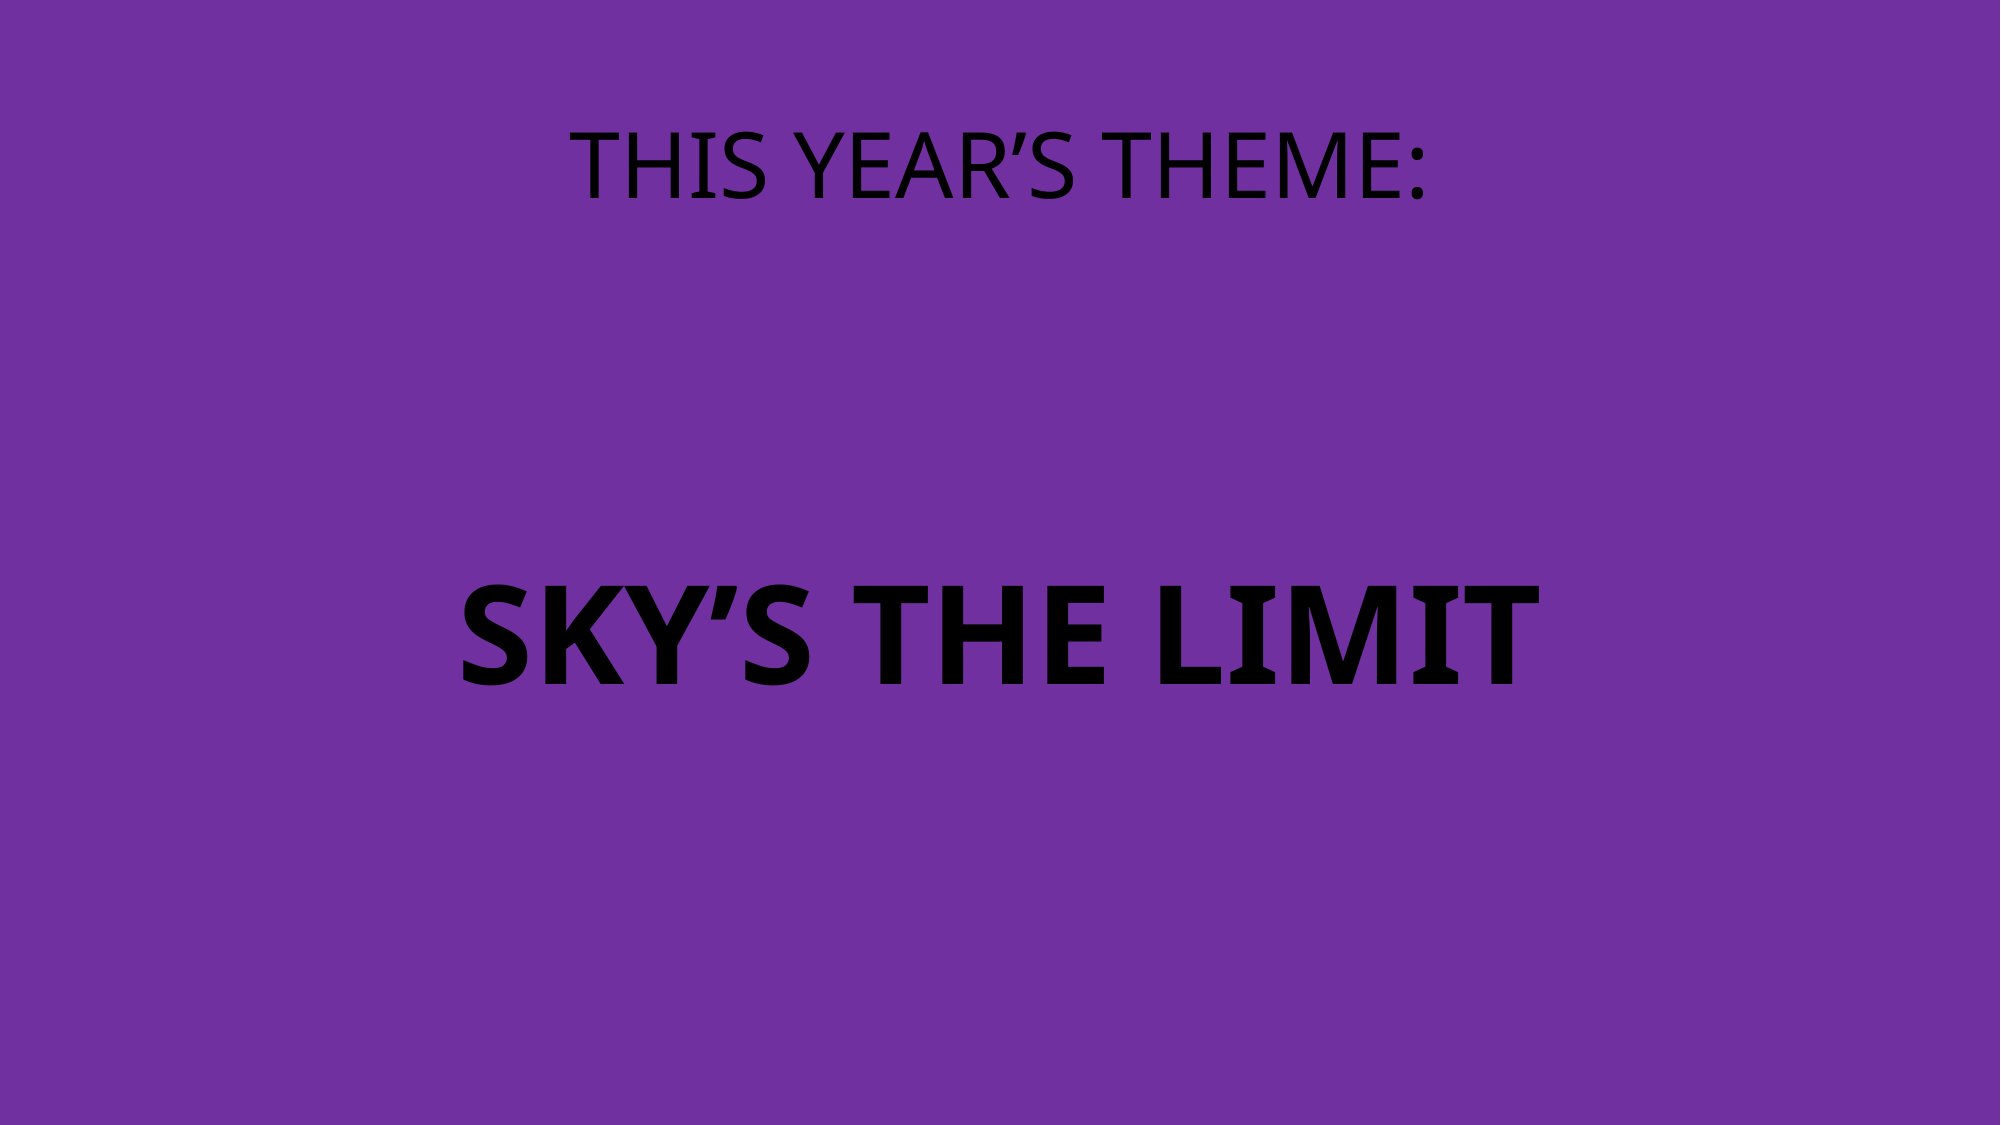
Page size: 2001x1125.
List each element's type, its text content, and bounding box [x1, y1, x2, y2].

title THIS YEAR’S THEME: [137, 59, 1863, 278]
list SKY’S THE LIMIT [137, 299, 1863, 1014]
